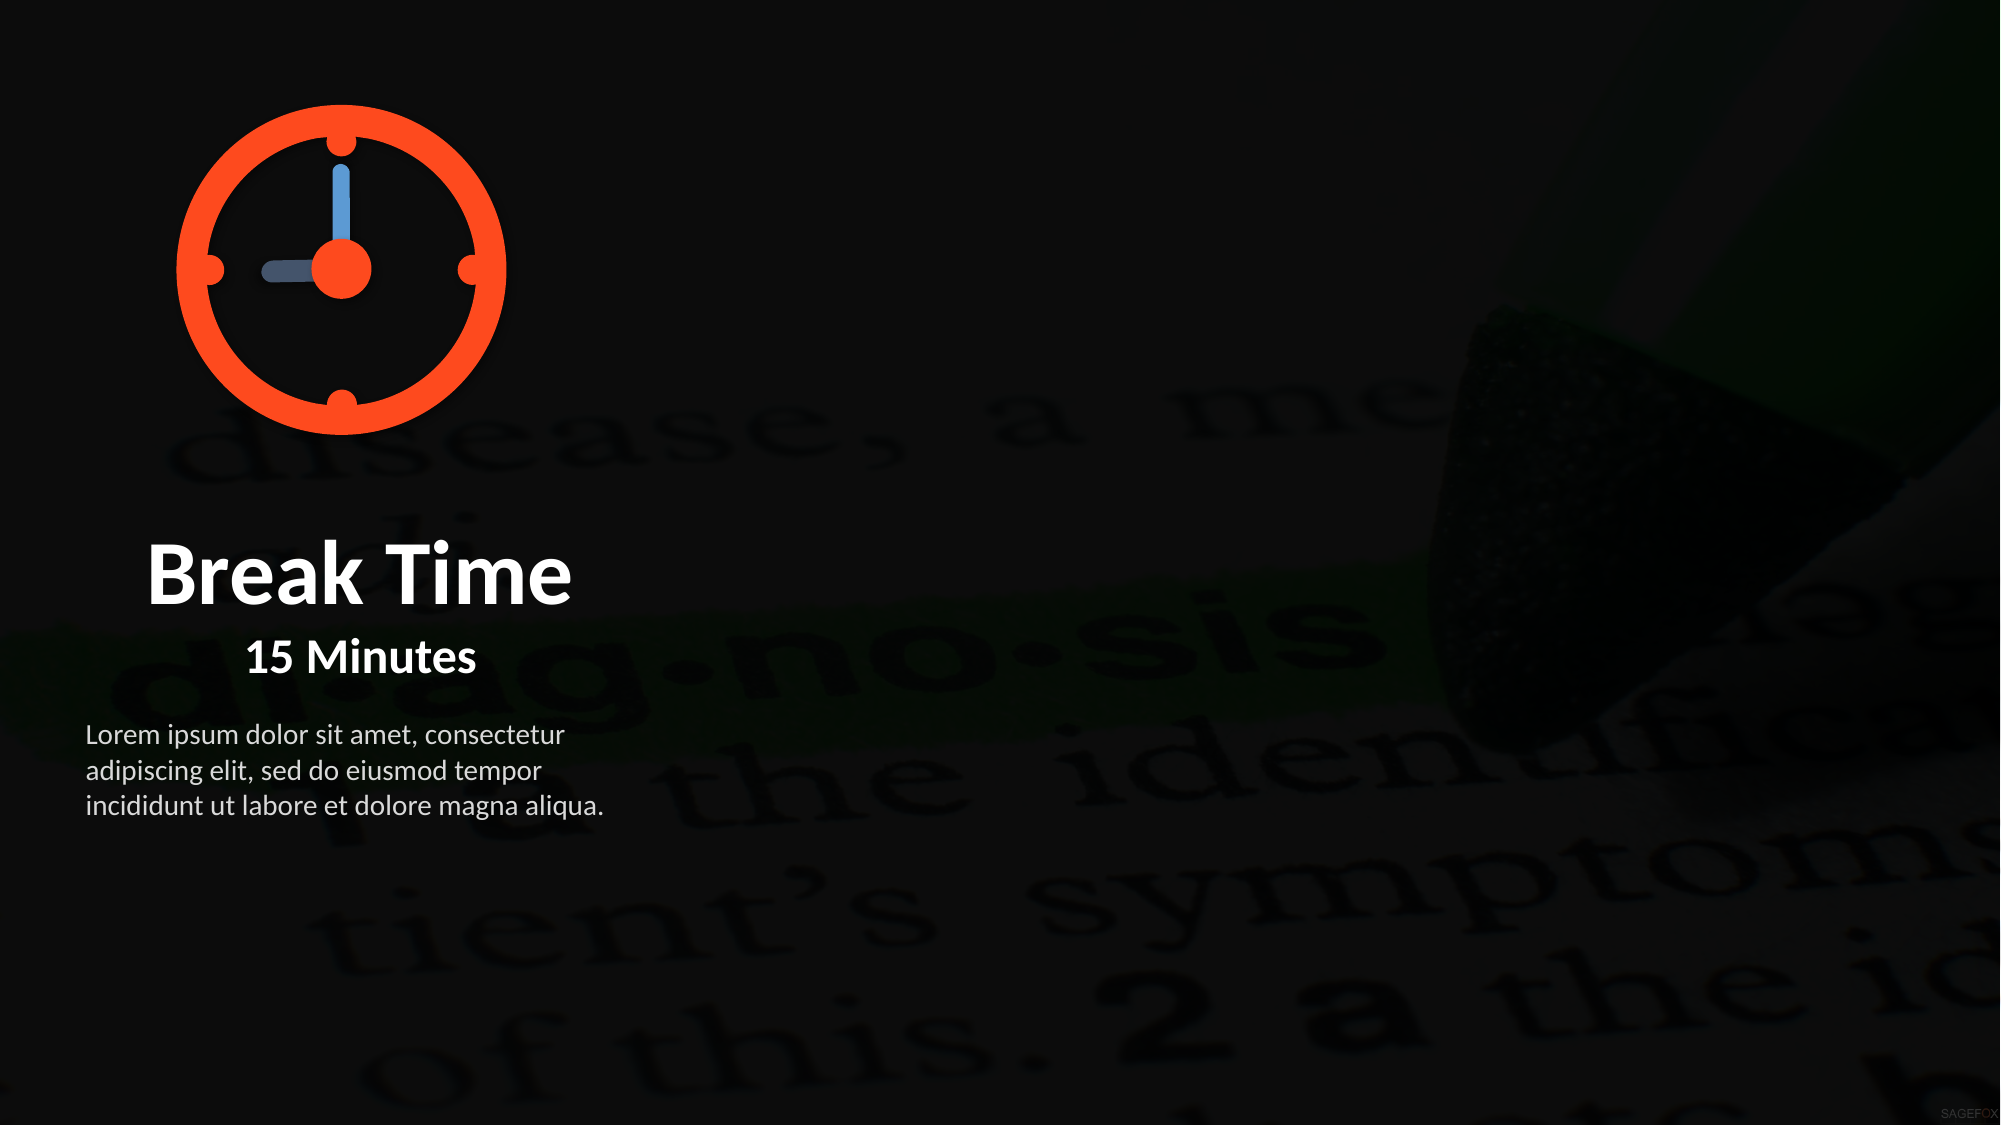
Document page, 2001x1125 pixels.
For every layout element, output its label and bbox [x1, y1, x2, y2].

text_box [262, 237, 431, 291]
text_box [0, 0, 2000, 1125]
text_box [70, 505, 641, 830]
text_box [291, 176, 379, 237]
text_box [175, 103, 508, 436]
text_box [291, 291, 379, 373]
